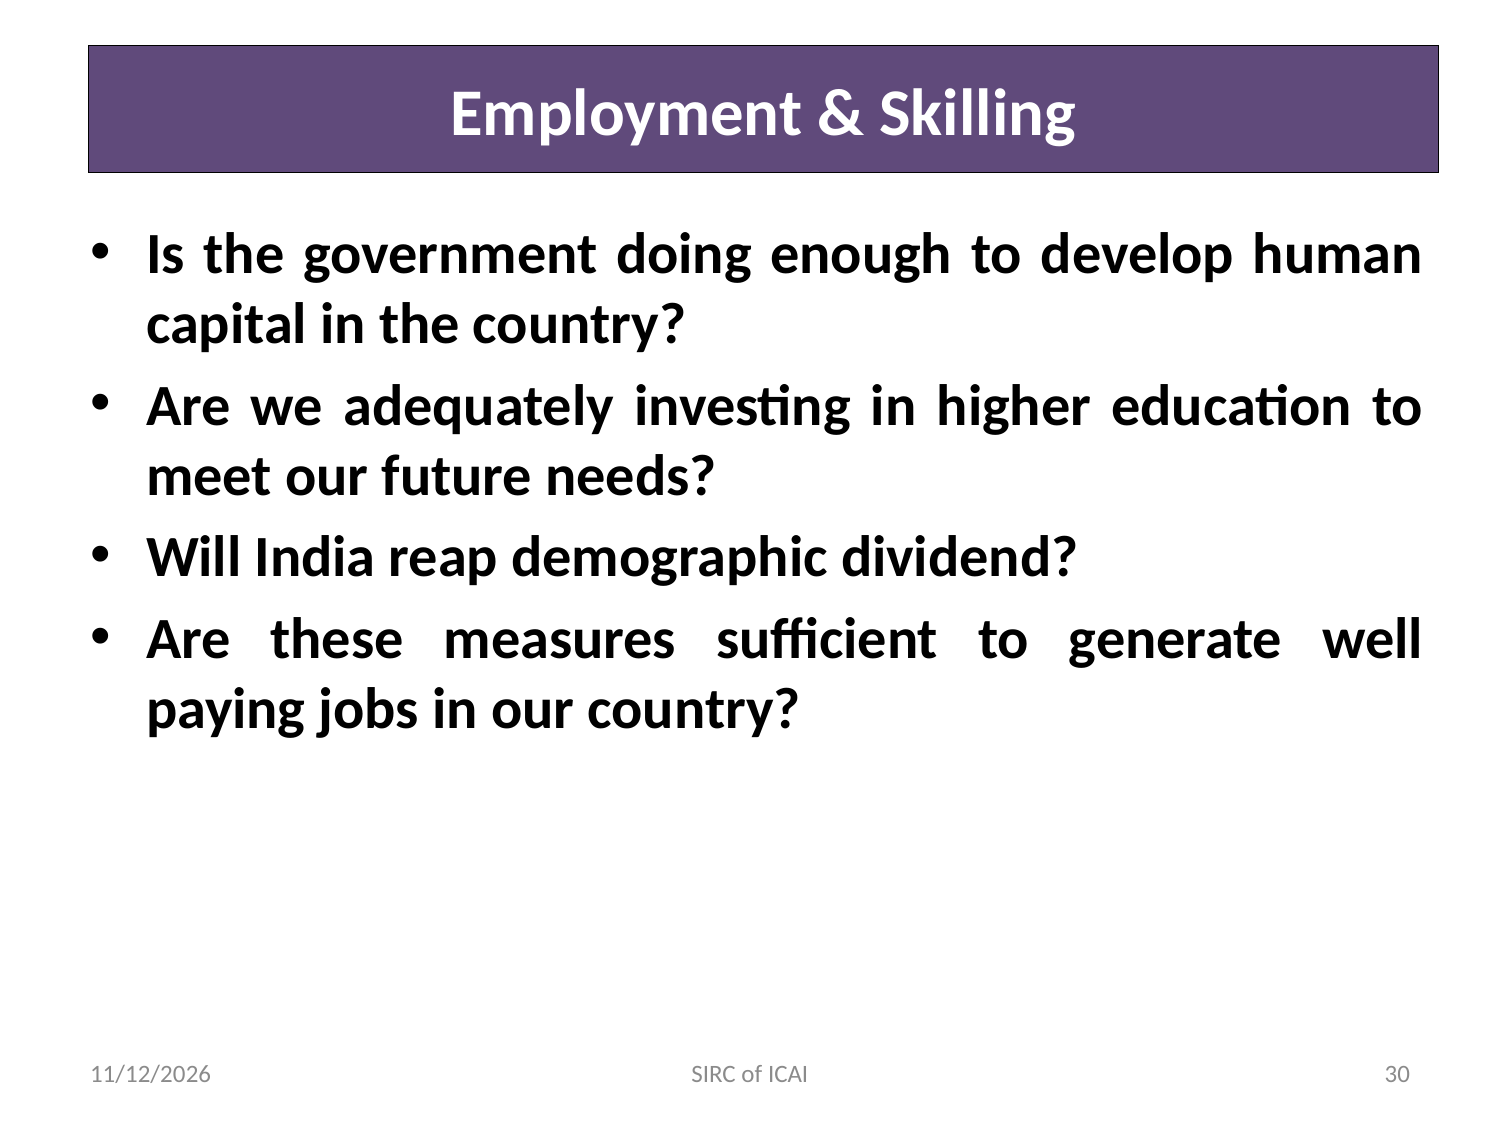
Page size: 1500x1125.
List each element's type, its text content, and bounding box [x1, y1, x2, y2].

slide_number 30 [1074, 1042, 1425, 1103]
text_box SIRC of ICAI [1234, 34, 1466, 90]
list Is the government doing enough to develop human capital in the country? Are we adequately investing in higher education to meet our future needs? Will India reap demographic dividend? Are these measures sufficient to generate well paying jobs in our country? [75, 207, 1439, 993]
footer SIRC of ICAI [512, 1042, 988, 1103]
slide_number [75, 1042, 425, 1103]
title Employment & Skilling [88, 45, 1439, 173]
